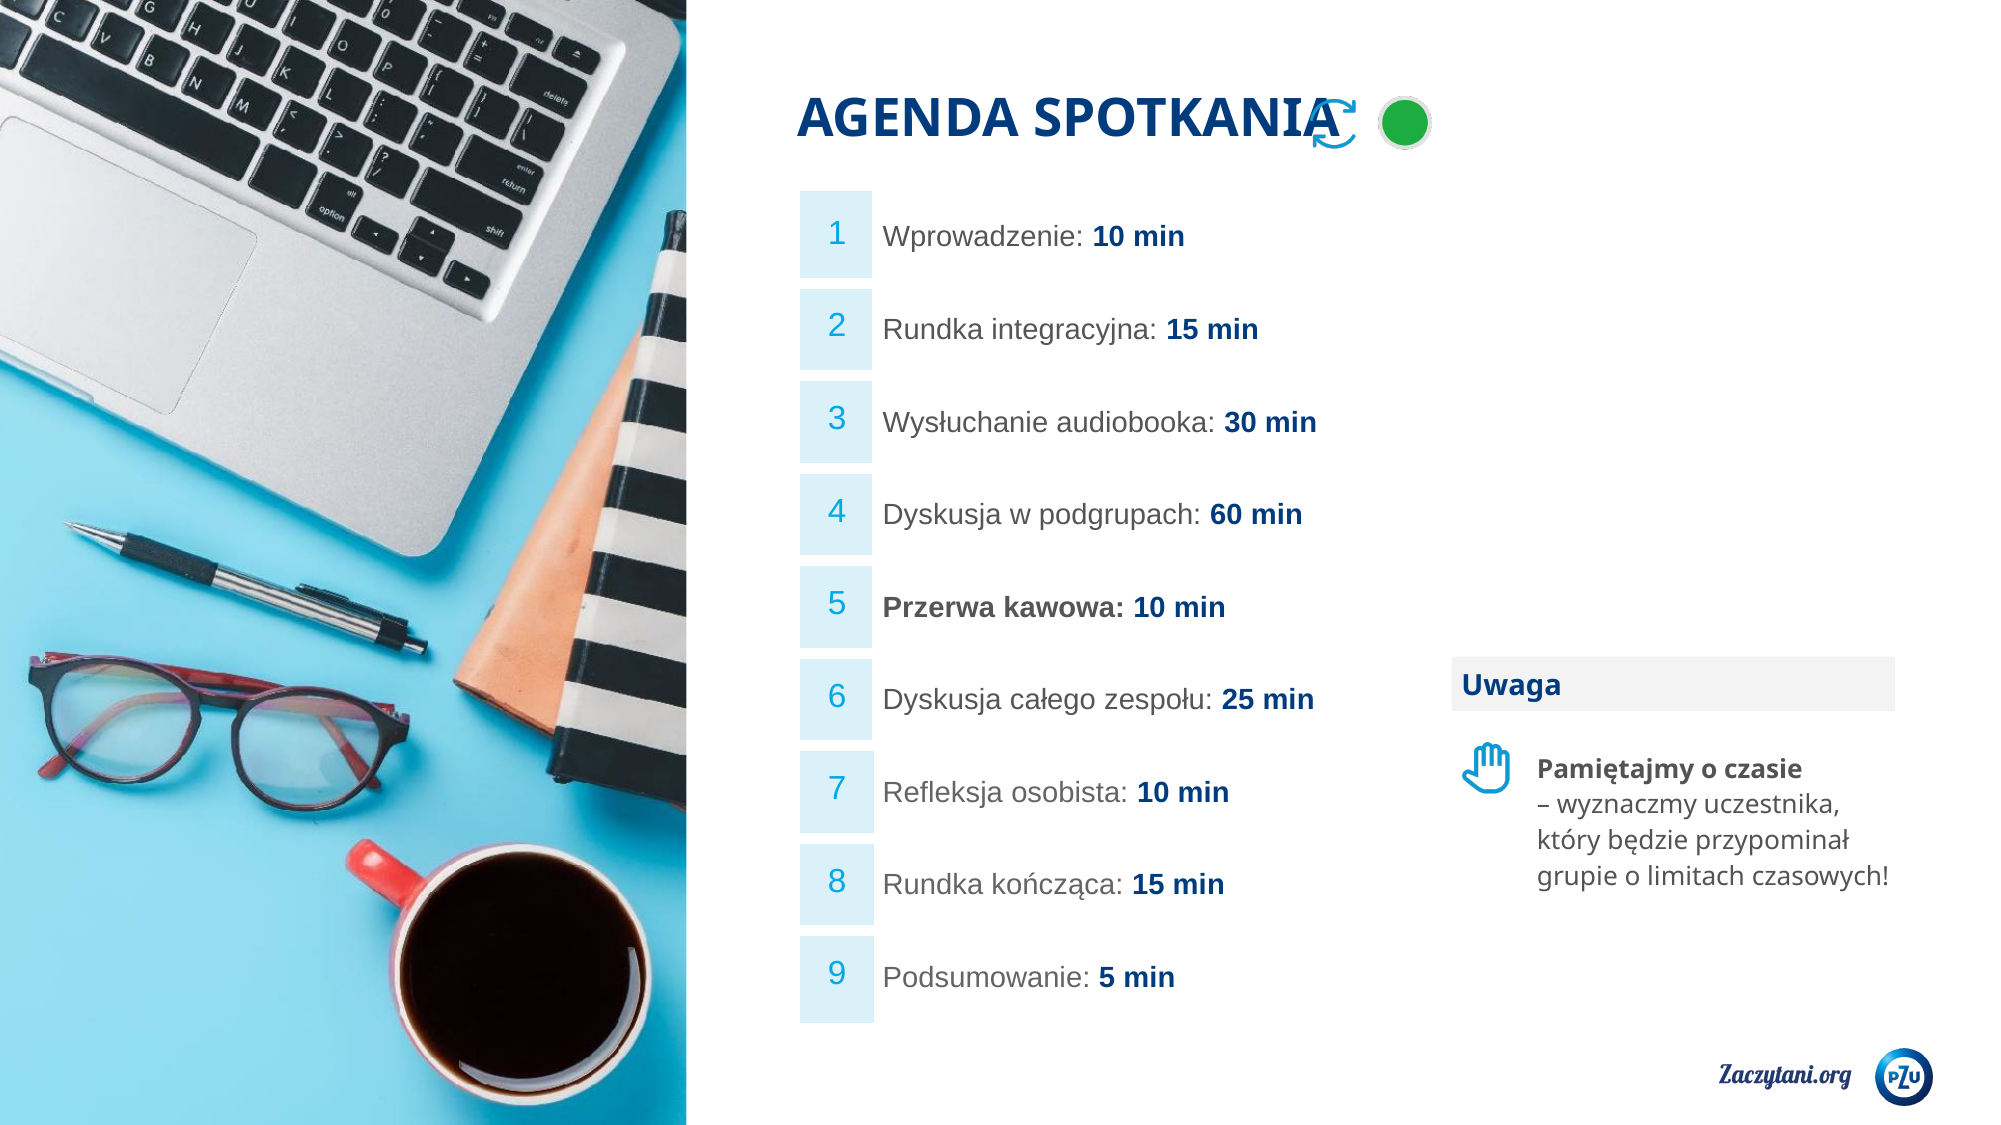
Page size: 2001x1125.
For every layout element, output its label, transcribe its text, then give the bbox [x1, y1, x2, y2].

text_box [1451, 656, 1895, 712]
list AGENDA SPOTKANIA [796, 94, 1354, 199]
table_cell Rundka integracyjna: 15 min [878, 284, 1449, 375]
text_box Uwaga [1453, 658, 1570, 709]
table_cell Przerwa kawowa: 10 min [878, 562, 1449, 652]
table_cell Dyskusja w podgrupach: 60 min [878, 469, 1449, 560]
table_cell 6 [800, 659, 872, 740]
table_cell Podsumowanie: 5 min [876, 932, 1449, 1023]
table_cell Refleksja osobista: 10 min [876, 747, 1449, 837]
table_header Wprowadzenie: 10 min [878, 191, 1449, 282]
table_cell 2 [800, 289, 872, 370]
picture [1875, 1048, 1933, 1106]
picture [1715, 1060, 1855, 1093]
picture [1373, 91, 1436, 154]
table_cell Wysłuchanie audiobooka: 30 min [878, 377, 1449, 467]
table_cell 8 [800, 844, 874, 925]
table_cell 3 [800, 381, 872, 463]
text_box Pamiętajmy o czasie – wyznaczmy uczestnika, który będzie przypominał grupie o limitach czasowych! [1536, 750, 1908, 894]
table_header 1 [800, 191, 872, 278]
table_cell 5 [800, 566, 872, 648]
table_cell 4 [800, 474, 872, 555]
table_cell 9 [800, 936, 874, 1023]
table_cell 7 [800, 751, 874, 833]
picture [1300, 92, 1364, 155]
picture [1453, 735, 1517, 799]
table_cell Dyskusja całego zespołu: 25 min [878, 654, 1449, 745]
table_cell Rundka kończąca: 15 min [876, 839, 1449, 930]
picture [0, 0, 687, 1125]
